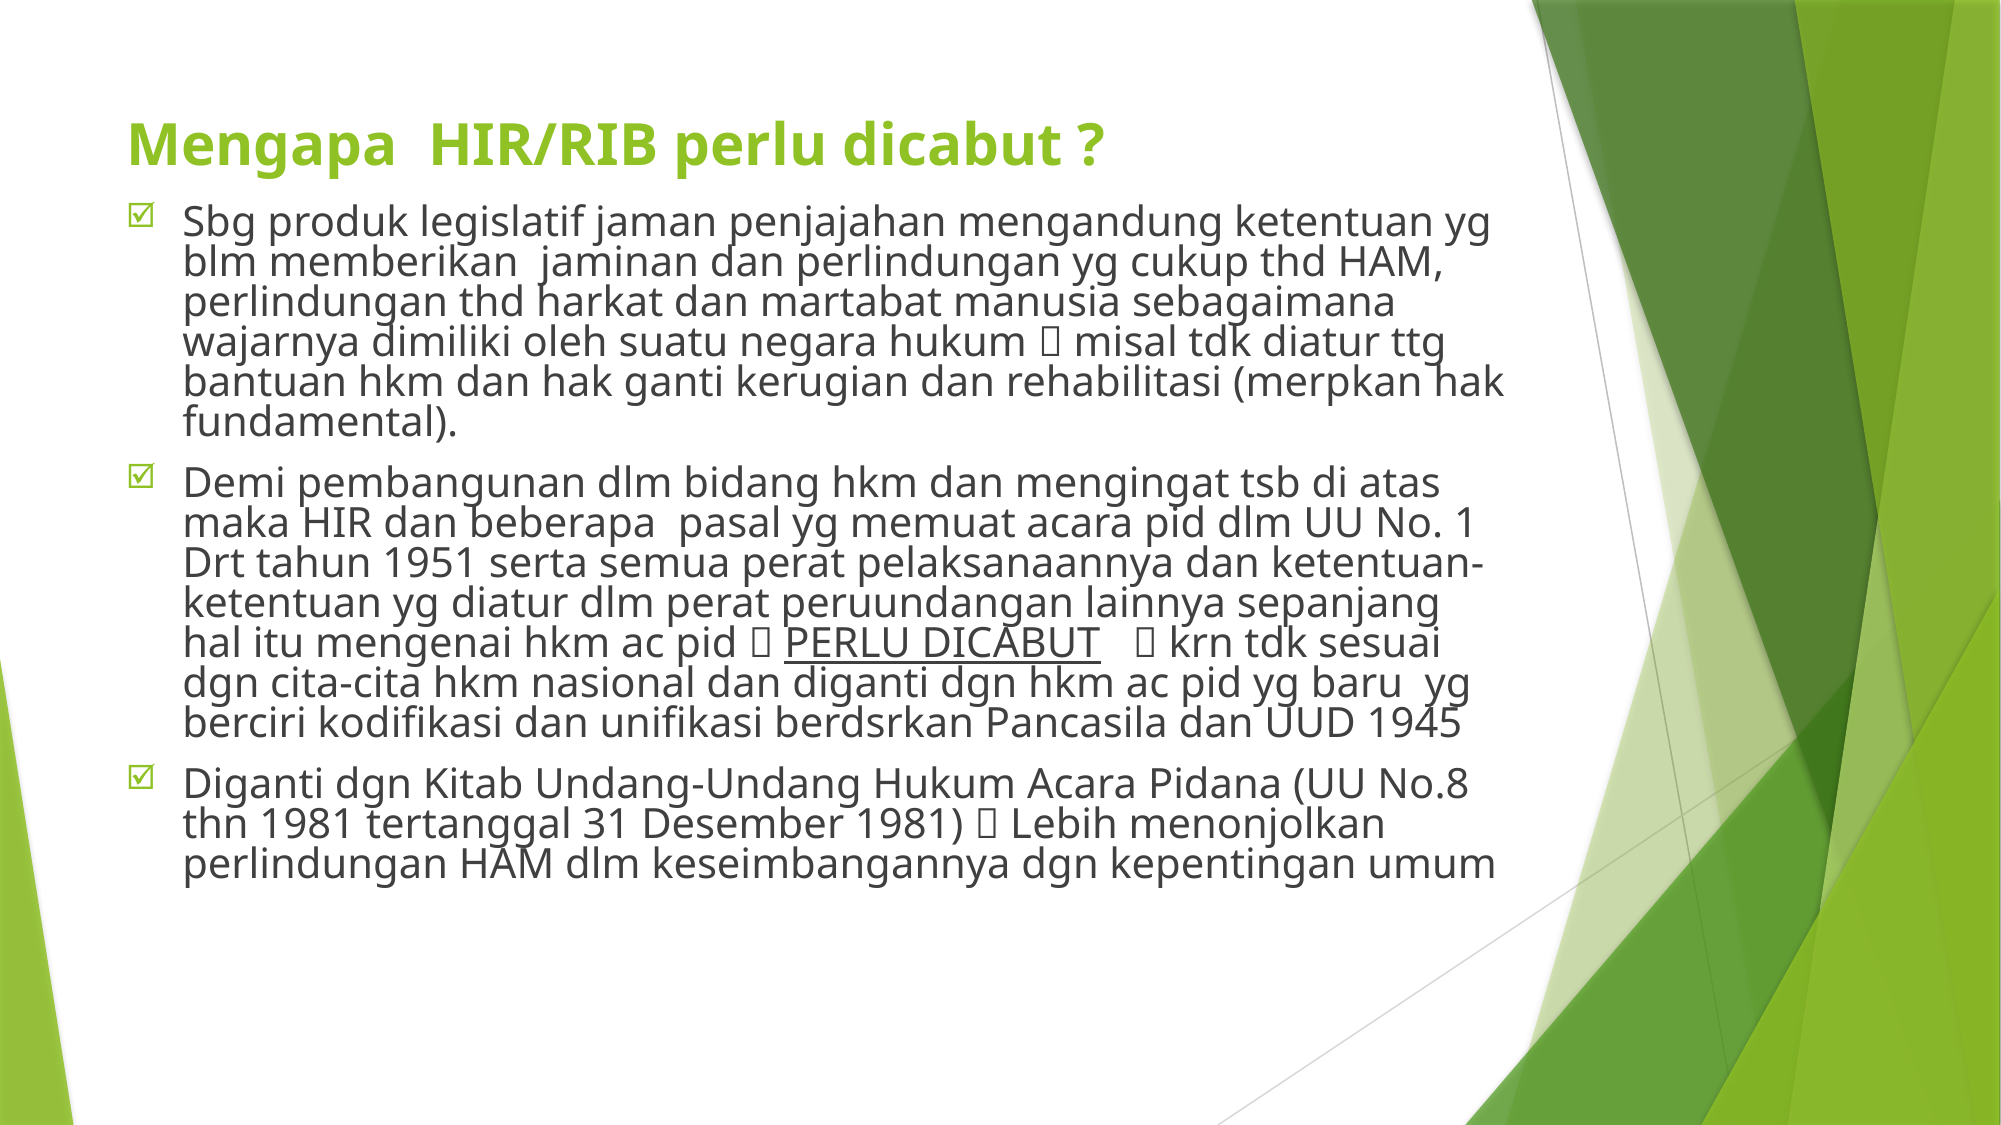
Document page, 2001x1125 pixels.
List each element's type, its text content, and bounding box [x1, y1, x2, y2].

list Sbg produk legislatif jaman penjajahan mengandung ketentuan yg blm memberikan jaminan dan perlindungan yg cukup thd HAM, perlindungan thd harkat dan martabat manusia sebagaimana wajarnya dimiliki oleh suatu negara hukum  misal tdk diatur ttg bantuan hkm dan hak ganti kerugian dan rehabilitasi (merpkan hak fundamental). Demi pembangunan dlm bidang hkm dan mengingat tsb di atas maka HIR dan beberapa pasal yg memuat acara pid dlm UU No. 1 Drt tahun 1951 serta semua perat pelaksanaannya dan ketentuan-ketentuan yg diatur dlm perat peruundangan lainnya sepanjang hal itu mengenai hkm ac pid  PERLU DICABUT  krn tdk sesuai dgn cita-cita hkm nasional dan diganti dgn hkm ac pid yg baru yg berciri kodifikasi dan unifikasi berdsrkan Pancasila dan UUD 1945 Diganti dgn Kitab Undang-Undang Hukum Acara Pidana (UU No.8 thn 1981 tertanggal 31 Desember 1981)  Lebih menonjolkan perlindungan HAM dlm keseimbangannya dgn kepentingan umum [111, 197, 1522, 991]
title Mengapa HIR/RIB perlu dicabut ? [111, 99, 1522, 197]
